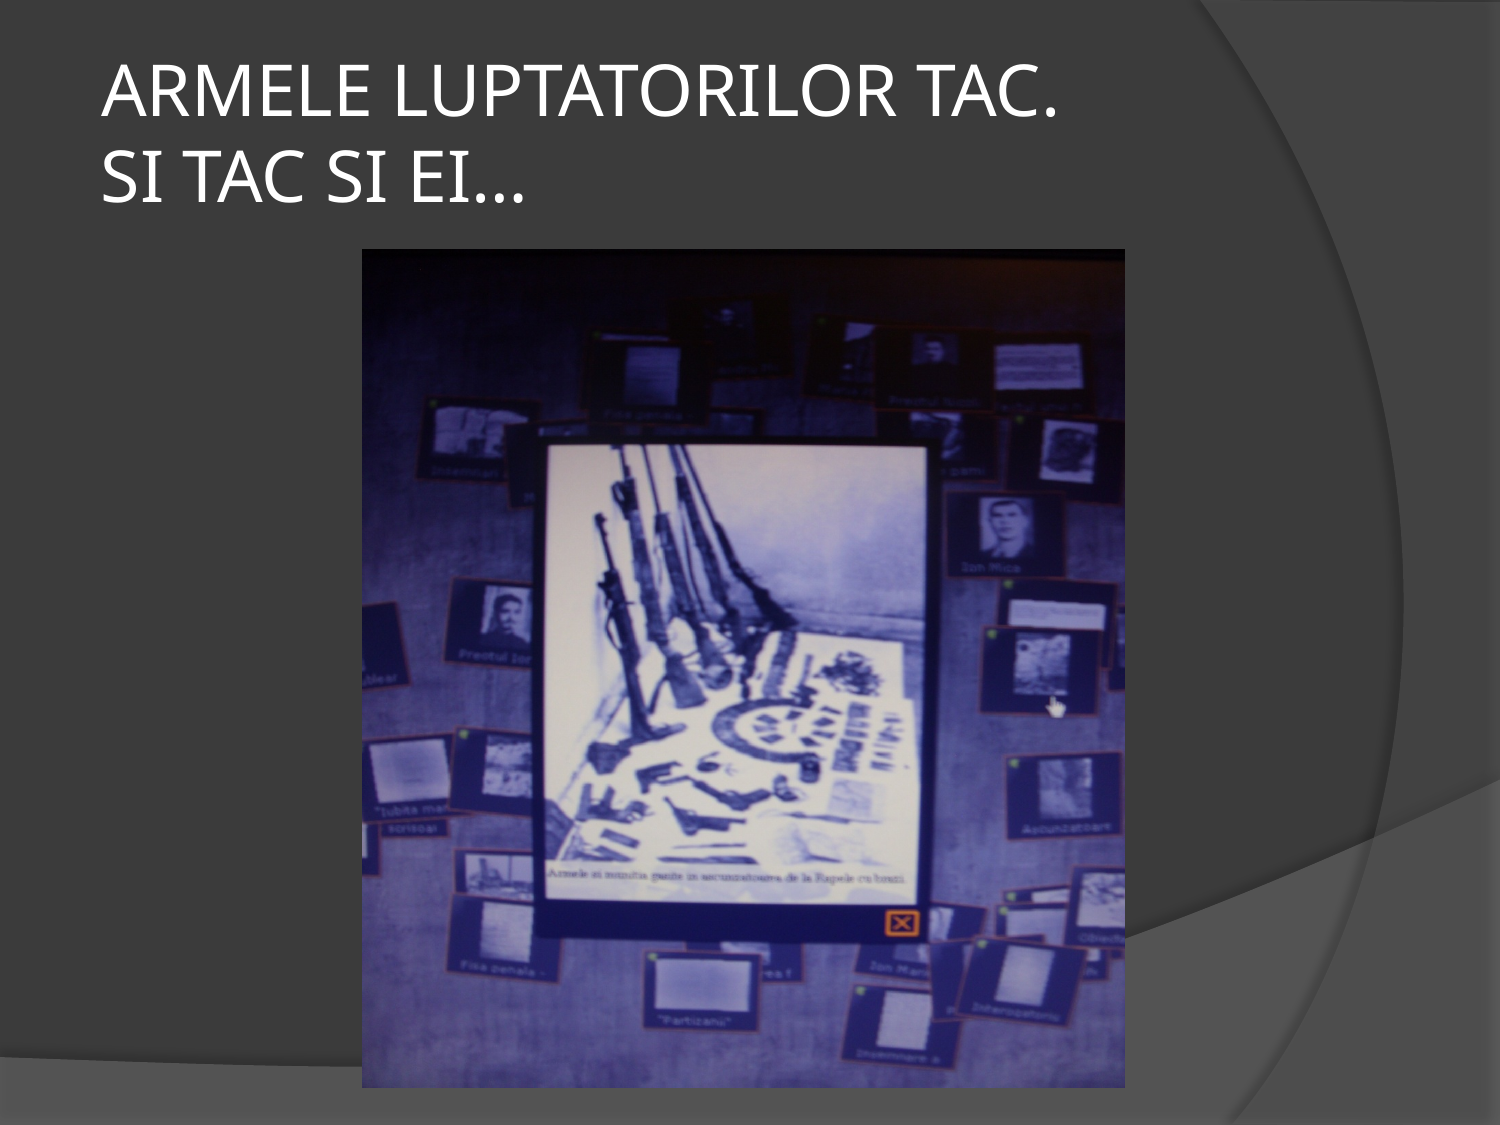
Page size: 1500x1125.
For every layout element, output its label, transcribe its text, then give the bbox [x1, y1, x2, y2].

title ARMELE LUPTATORILOR TAC. SI TAC SI EI… [75, 37, 1301, 225]
picture [362, 249, 1126, 1088]
